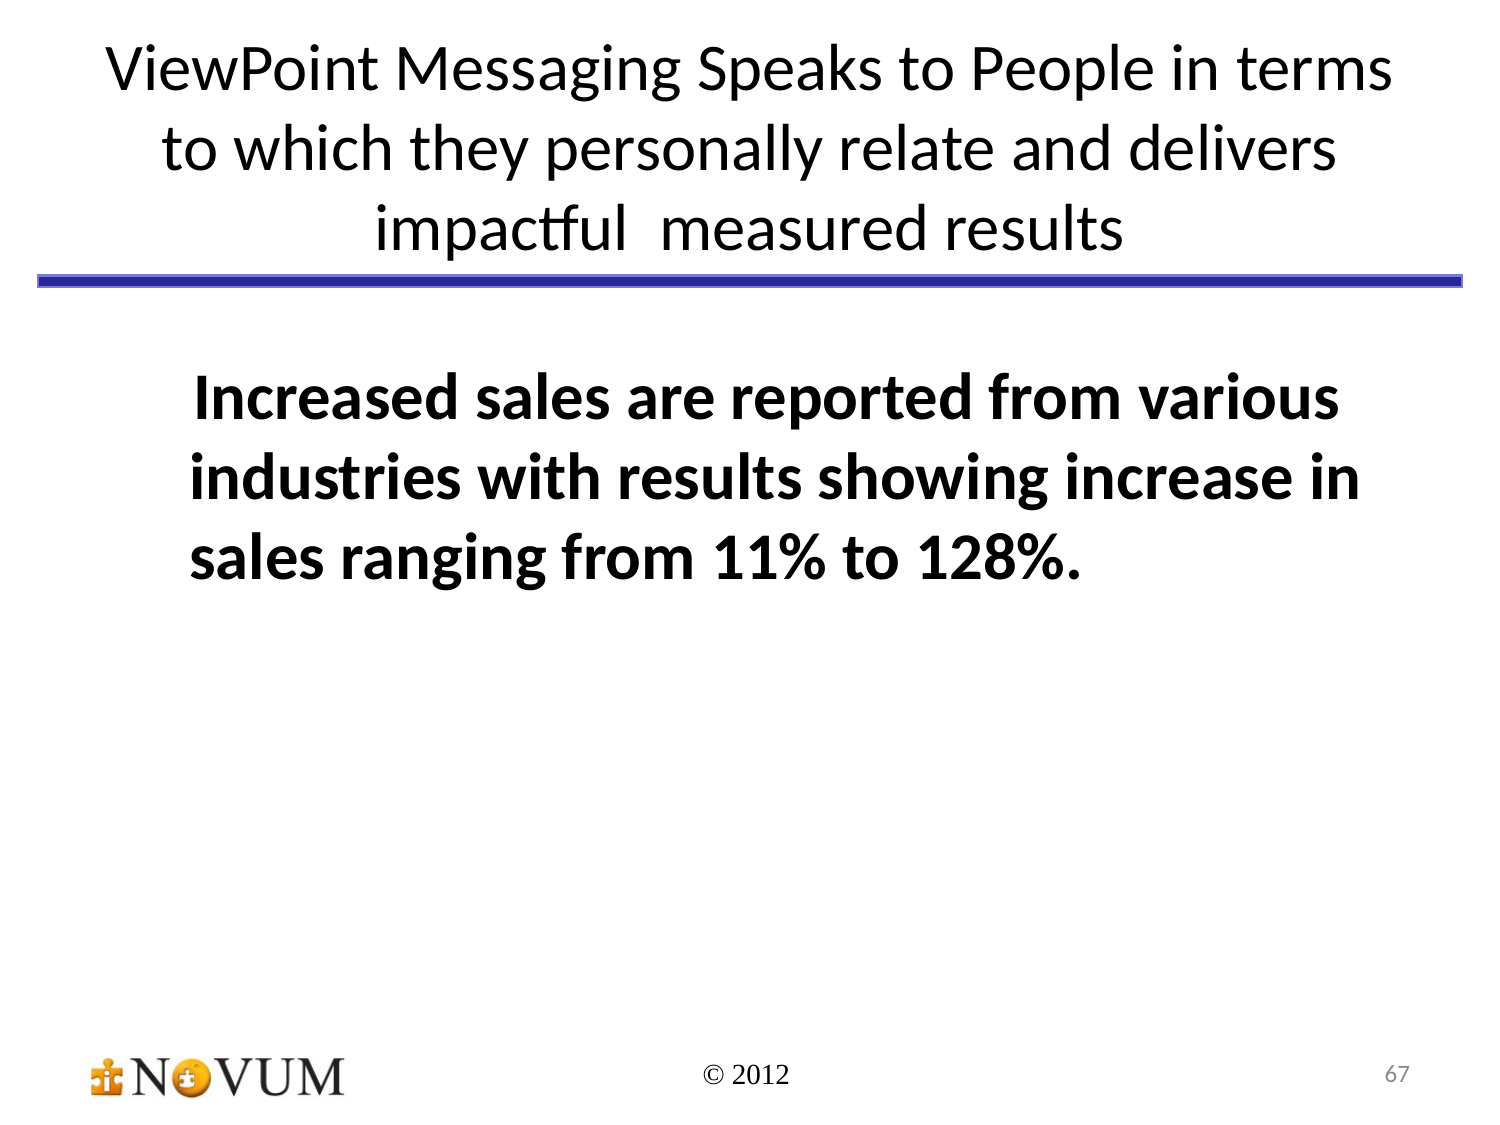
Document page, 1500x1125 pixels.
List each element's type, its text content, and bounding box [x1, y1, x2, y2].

slide_number 67 [1074, 1042, 1425, 1103]
picture [87, 1056, 351, 1101]
list Increased sales are reported from various industries with results showing increase in sales ranging from 11% to 128%. [118, 345, 1469, 1088]
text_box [37, 275, 1463, 288]
title ViewPoint Messaging Speaks to People in terms to which they personally relate and delivers impactful measured results [75, 50, 1425, 238]
footer © 2012 [512, 1042, 988, 1103]
